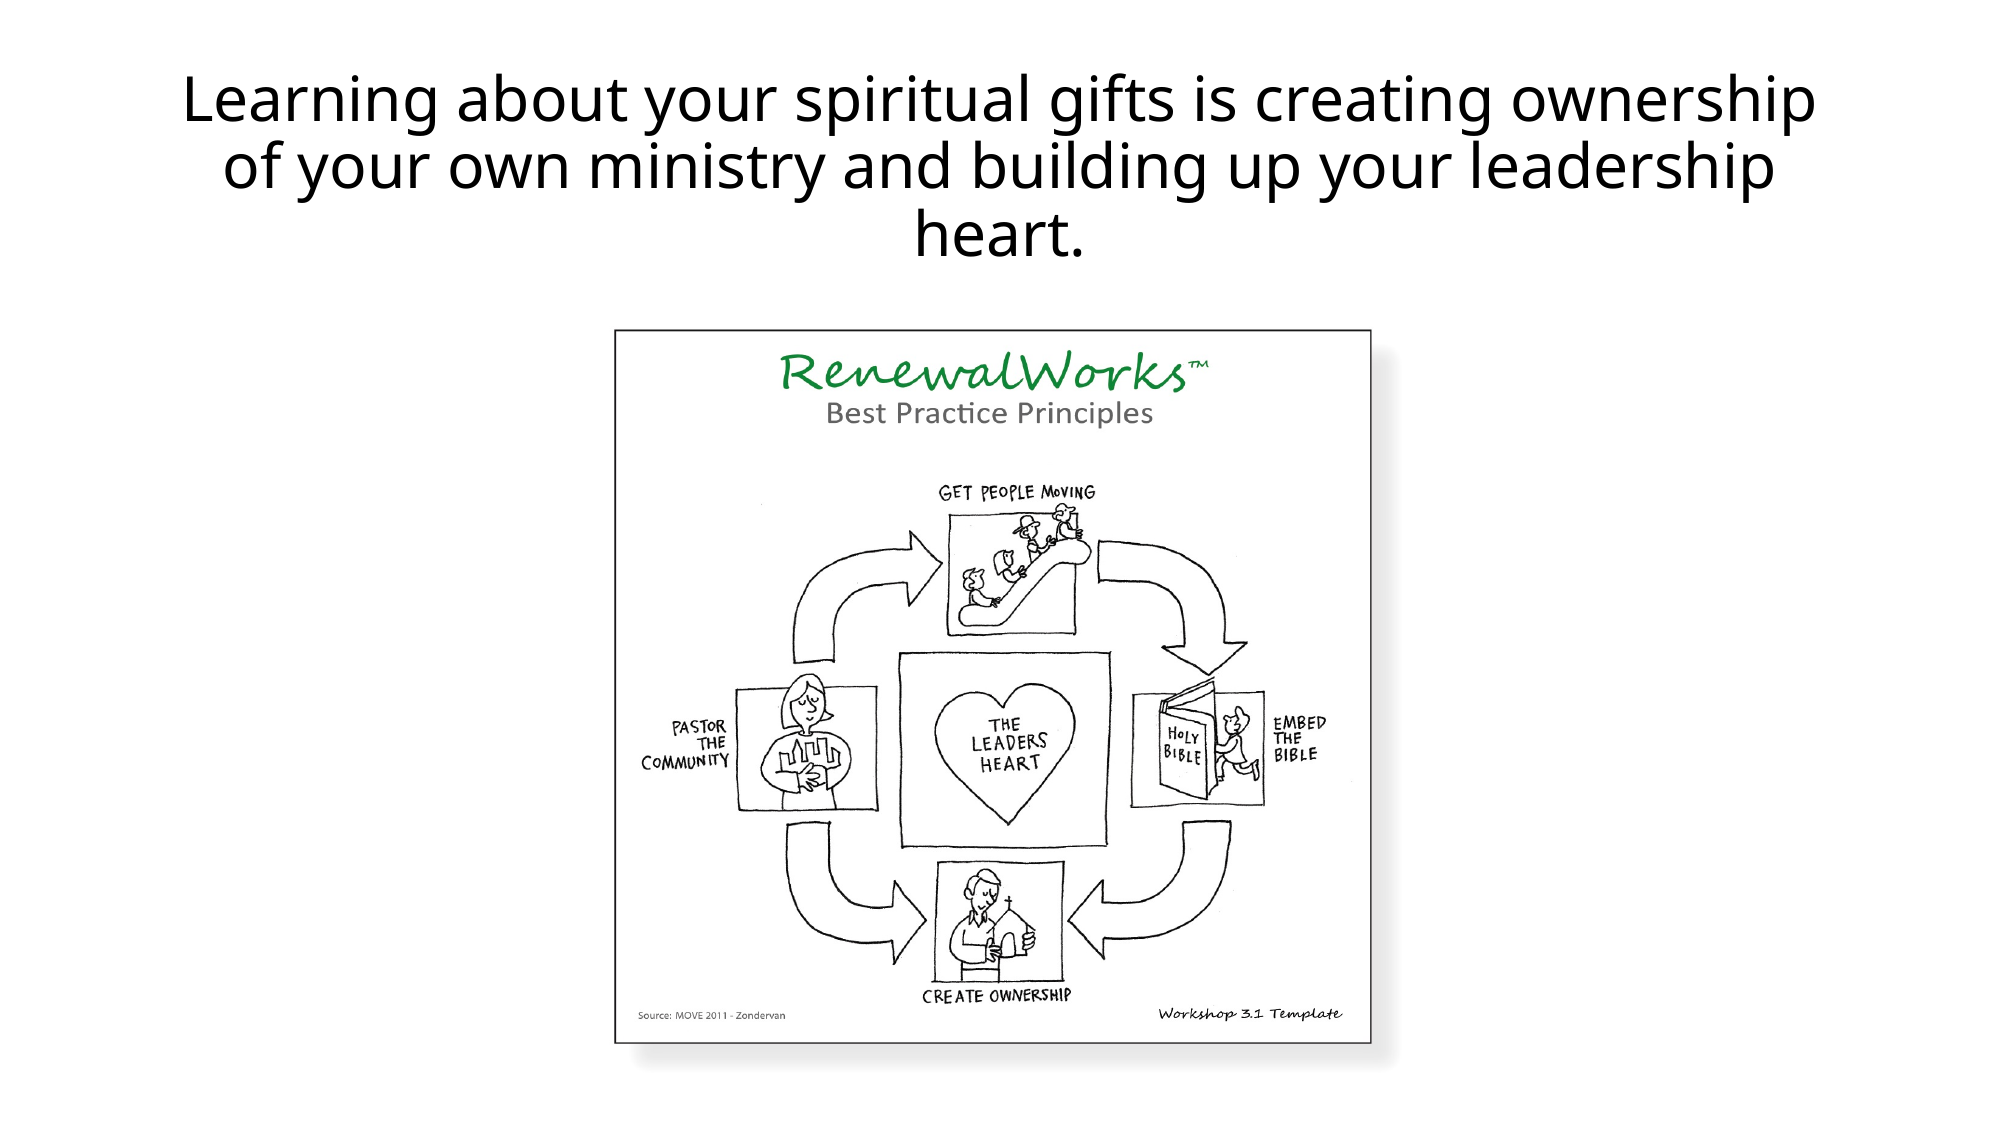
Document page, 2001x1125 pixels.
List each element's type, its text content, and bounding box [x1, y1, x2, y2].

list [585, 308, 1443, 1087]
title Learning about your spiritual gifts is creating ownership of your own ministry and building up your leadership heart. [137, 59, 1863, 278]
